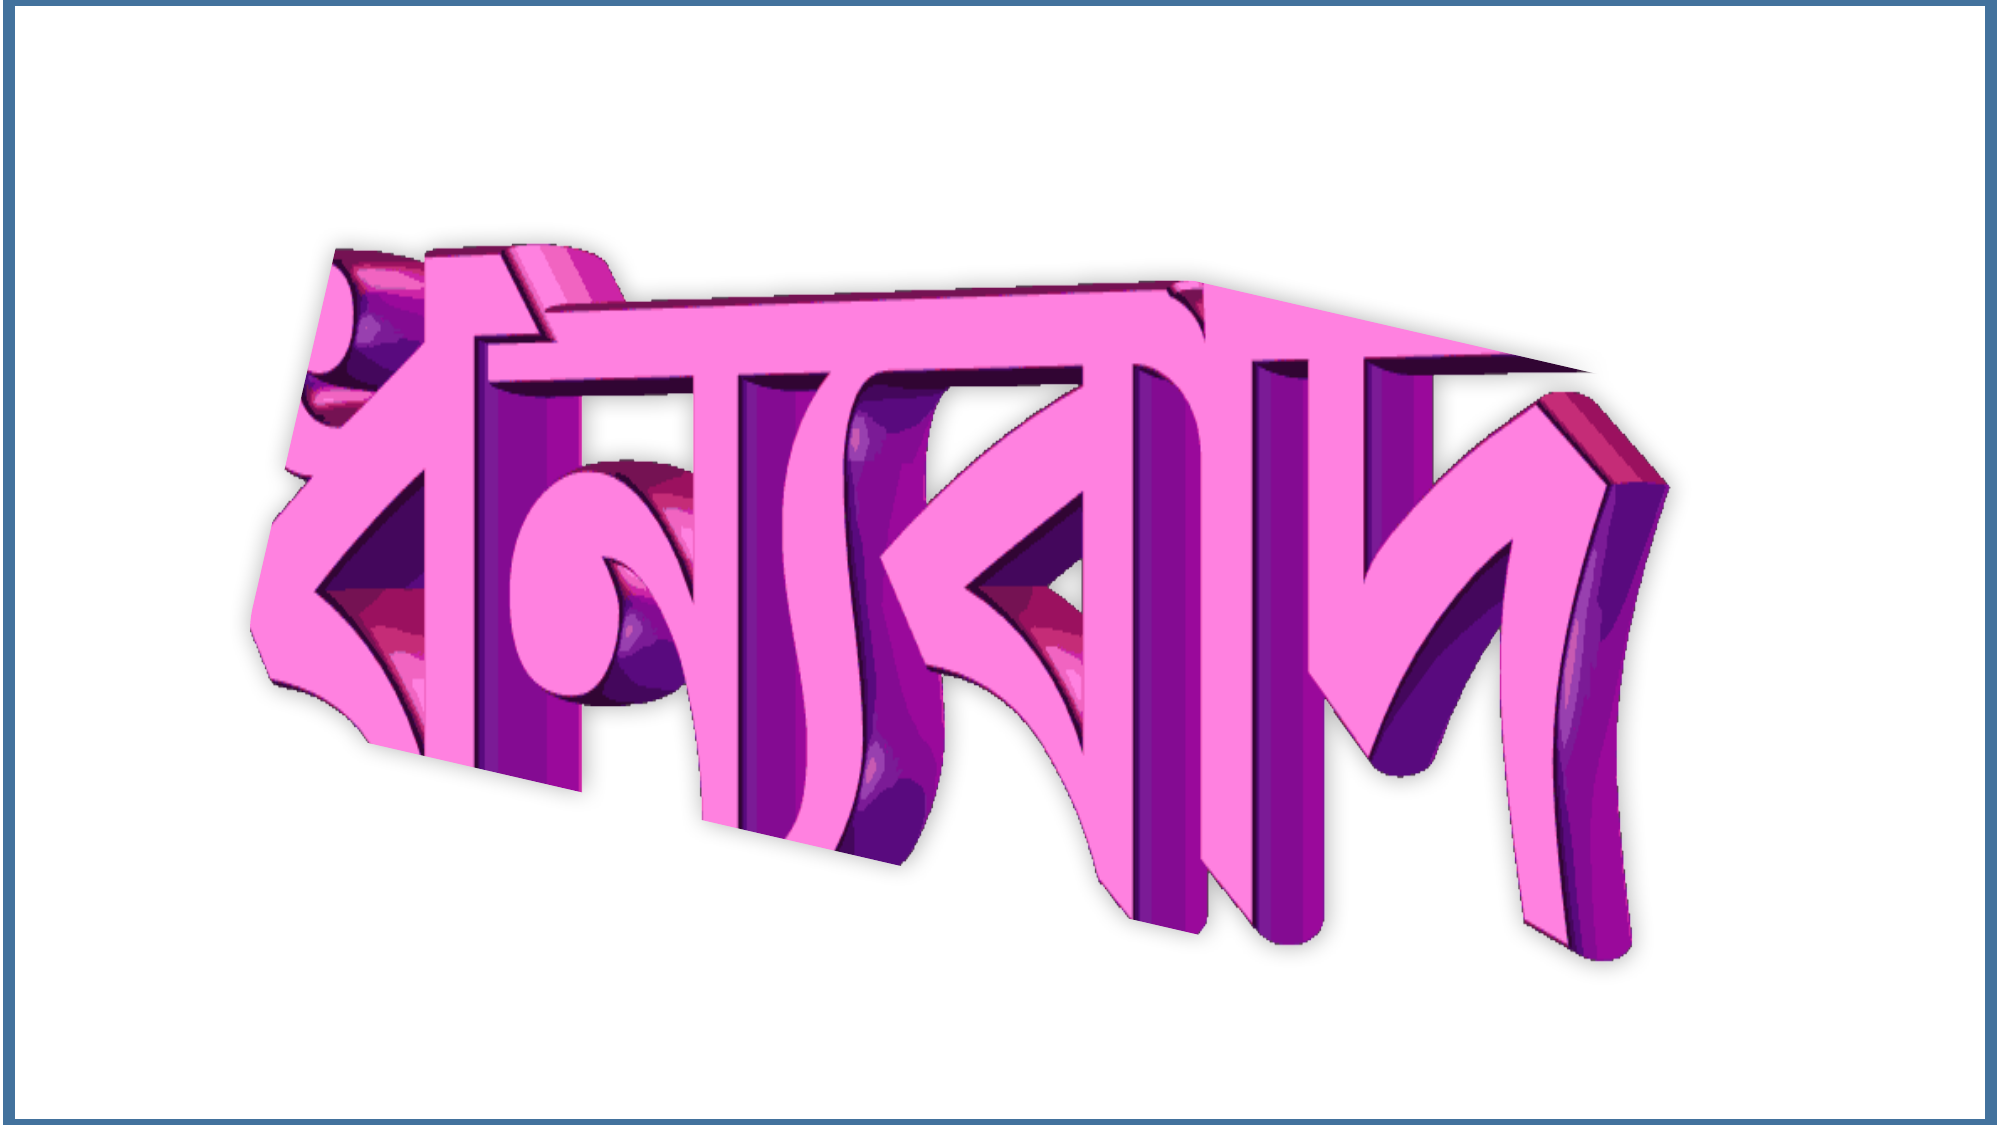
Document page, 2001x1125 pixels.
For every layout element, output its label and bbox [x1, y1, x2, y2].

text_box [8, 0, 1992, 1125]
picture [249, 112, 1750, 1013]
